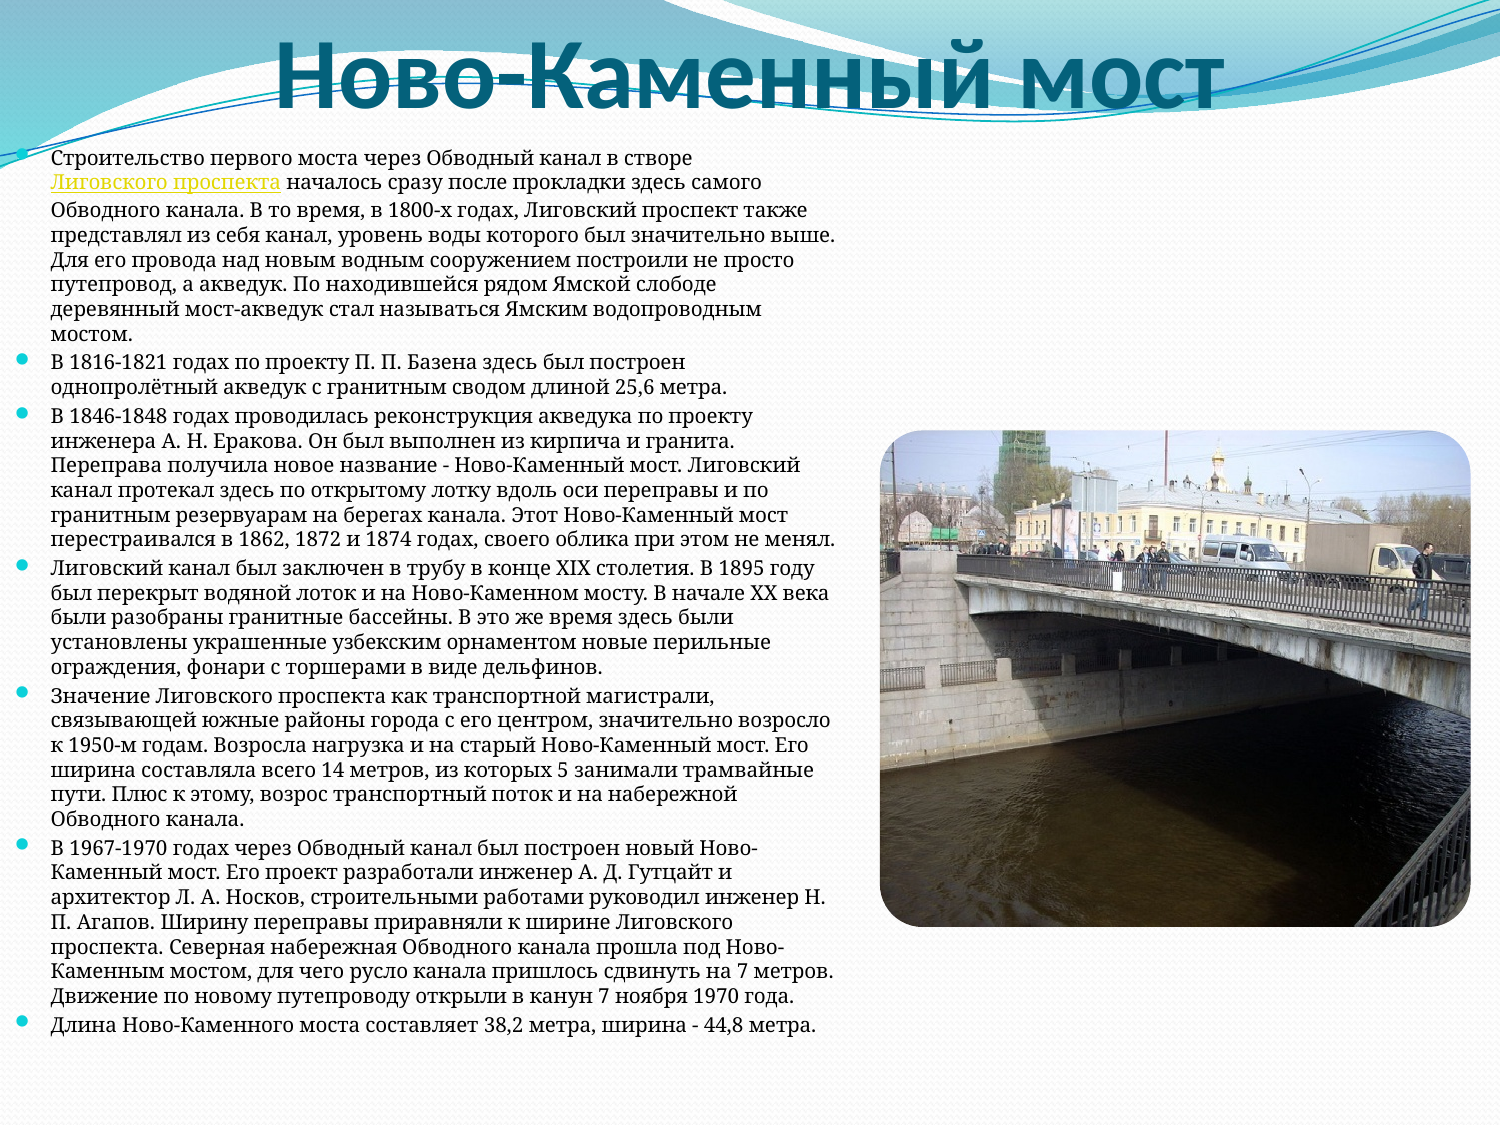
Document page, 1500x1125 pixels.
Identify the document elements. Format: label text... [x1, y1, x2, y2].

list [879, 430, 1471, 928]
title Ново-Каменный мост [75, 0, 1425, 129]
list Строительство первого моста через Обводный канал в створе Лиговского проспекта началось сразу после прокладки здесь самого Обводного канала. В то время, в 1800-х годах, Лиговский проспект также представлял из себя канал, уровень воды которого был значительно выше. Для его провода над новым водным сооружением построили не просто путепровод, а акведук. По находившейся рядом Ямской слободе деревянный мост-акведук стал называться Ямским водопроводным мостом. В 1816-1821 годах по проекту П. П. Базена здесь был построен однопролётный акведук с гранитным сводом длиной 25,6 метра. В 1846-1848 годах проводилась реконструкция акведука по проекту инженера А. Н. Еракова. Он был выполнен из кирпича и гранита. Переправа получила новое название - Ново-Каменный мост. Лиговский канал протекал здесь по открытому лотку вдоль оси переправы и по гранитным резервуарам на берегах канала. Этот Ново-Каменный мост перестраивался в 1862, 1872 и 1874 годах, своего облика при этом не менял. Лиговский канал был заключен в трубу в конце XIX столетия. В 1895 году был перекрыт водяной лоток и на Ново-Каменном мосту. В начале ХХ века были разобраны гранитные бассейны. В это же время здесь были установлены украшенные узбекским орнаментом новые перильные ограждения, фонари с торшерами в виде дельфинов. Значение Лиговского проспекта как транспортной магистрали, связывающей южные районы города с его центром, значительно возросло к 1950-м годам. Возросла нагрузка и на старый Ново-Каменный мост. Его ширина составляла всего 14 метров, из которых 5 занимали трамвайные пути. Плюс к этому, возрос транспортный поток и на набережной Обводного канала. В 1967-1970 годах через Обводный канал был построен новый Ново-Каменный мост. Его проект разработали инженер А. Д. Гутцайт и архитектор Л. А. Носков, строительными работами руководил инженер Н. П. Агапов. Ширину переправы приравняли к ширине Лиговского проспекта. Северная набережная Обводного канала прошла под Ново-Каменным мостом, для чего русло канала пришлось сдвинуть на 7 метров. Движение по новому путепроводу открыли в канун 7 ноября 1970 года. Длина Ново-Каменного моста составляет 38,2 метра, ширина - 44,8 метра. [0, 137, 857, 1125]
